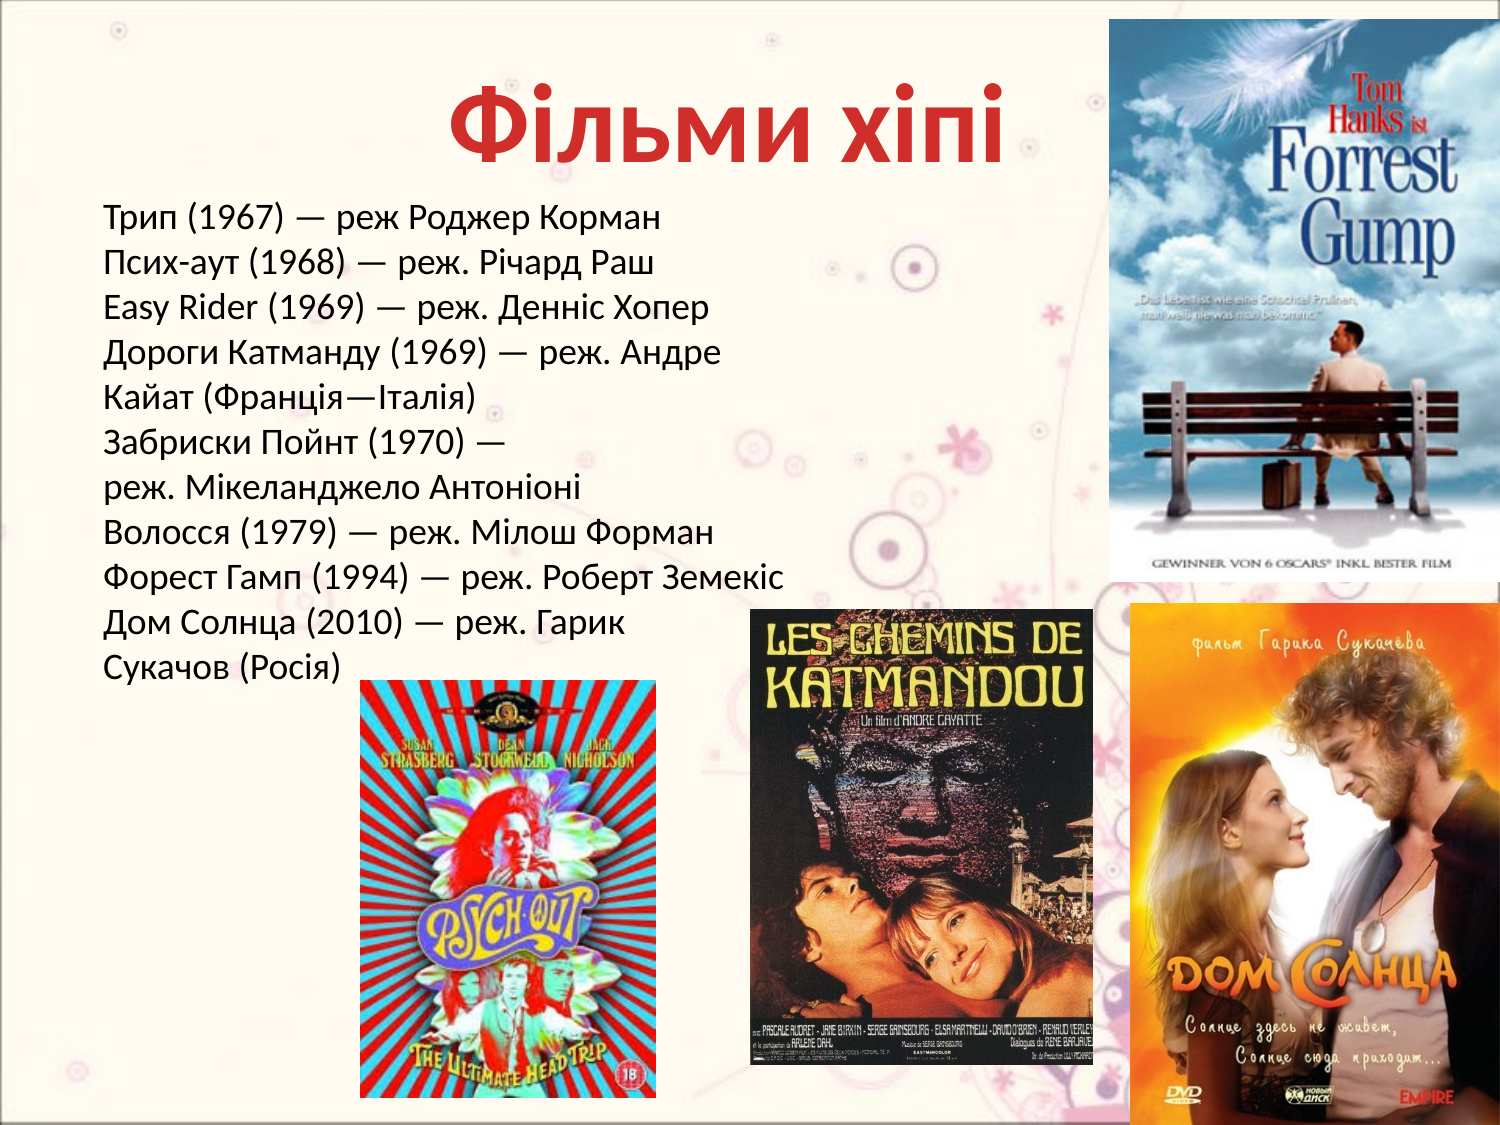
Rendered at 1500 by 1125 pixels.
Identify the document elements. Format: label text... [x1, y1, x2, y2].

text_box Трип (1967) — реж Роджер Корман Псих-аут (1968) — реж. Річард Раш Easy Rider (1969) — реж. Денніс Хопер Дороги Катманду (1969) — реж. Андре Кайат (Франція—Італія) Забриски Пойнт (1970) — реж. Мікеланджело Антоніоні Волосся (1979) — реж. Мілош Форман Форест Гамп (1994) — реж. Роберт Земекіс Дом Солнца (2010) — реж. Гарик Сукачов (Росія) [88, 184, 839, 695]
text_box Фільми хіпі [432, 42, 1023, 328]
picture [0, 0, 1500, 1125]
